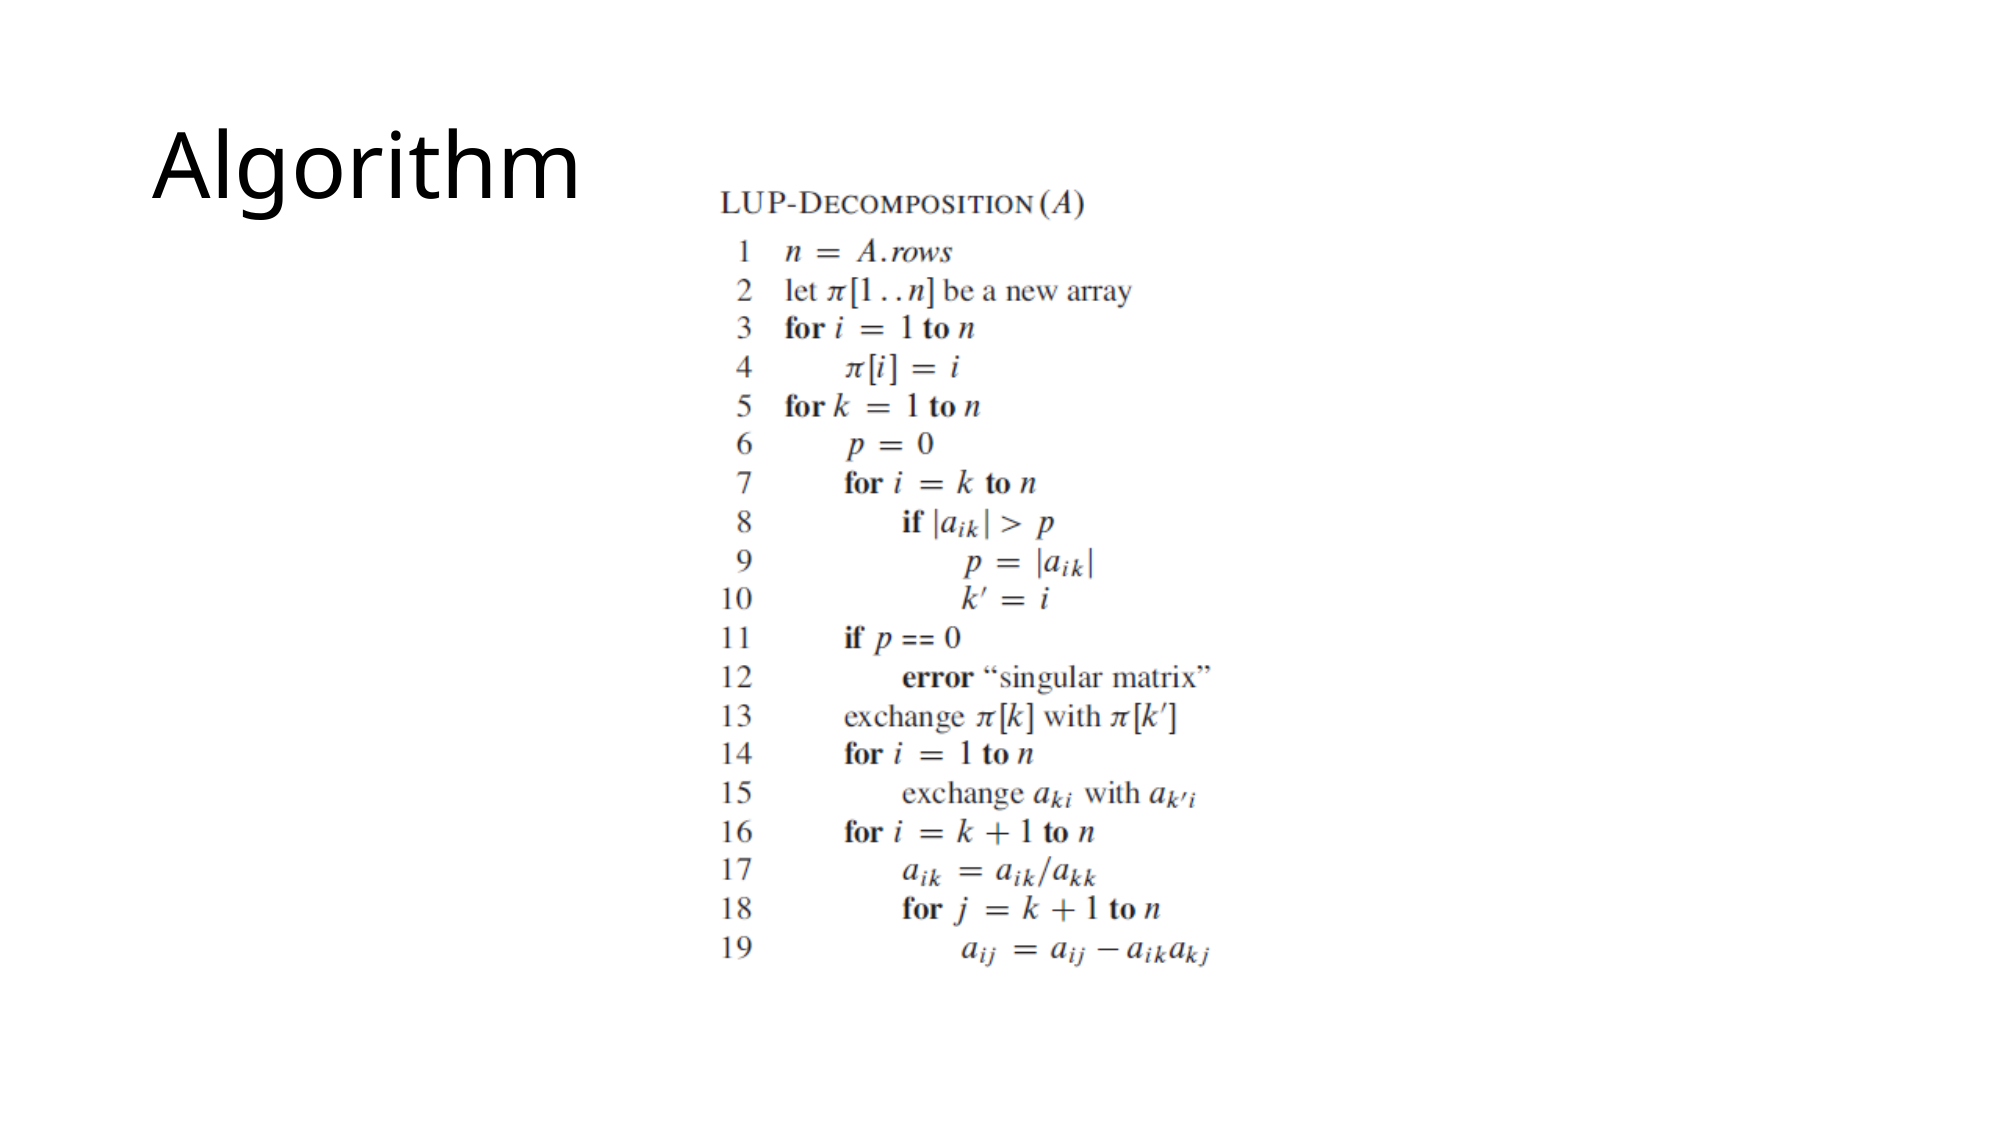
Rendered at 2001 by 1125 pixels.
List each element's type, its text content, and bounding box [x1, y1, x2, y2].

picture [699, 168, 1301, 988]
title Algorithm [137, 59, 1863, 278]
